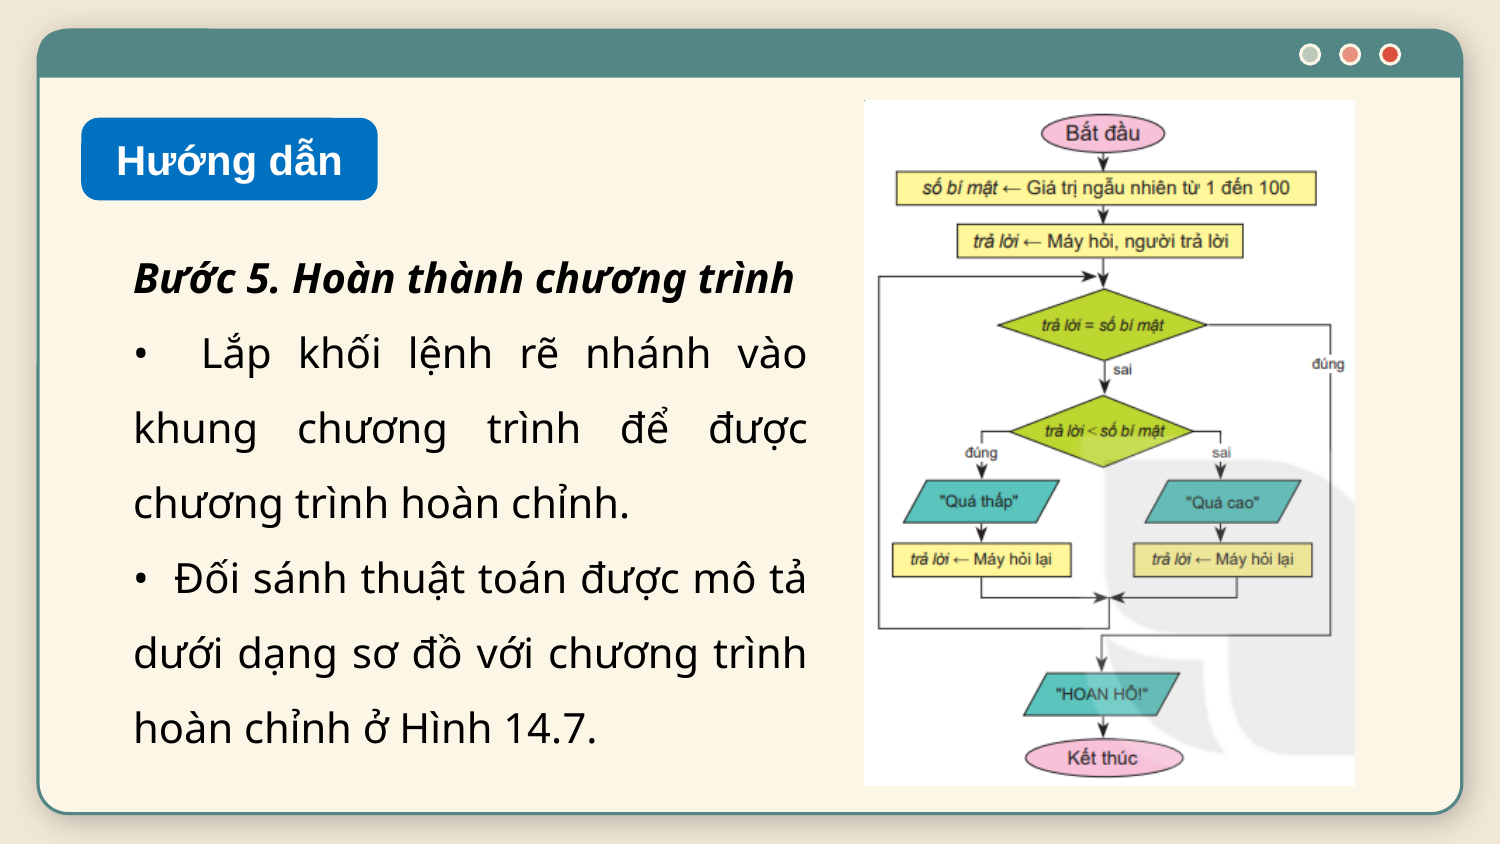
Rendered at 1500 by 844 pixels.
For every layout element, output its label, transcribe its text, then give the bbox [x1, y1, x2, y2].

picture [863, 100, 1355, 786]
text_box Hướng dẫn [79, 115, 380, 203]
text_box Bước 5. Hoàn thành chương trình • Lắp khối lệnh rẽ nhánh vào khung chương trình để được chương trình hoàn chỉnh. • Đối sánh thuật toán được mô tả dưới dạng sơ đồ với chương trình hoàn chỉnh ở Hình 14.7. [116, 215, 825, 765]
